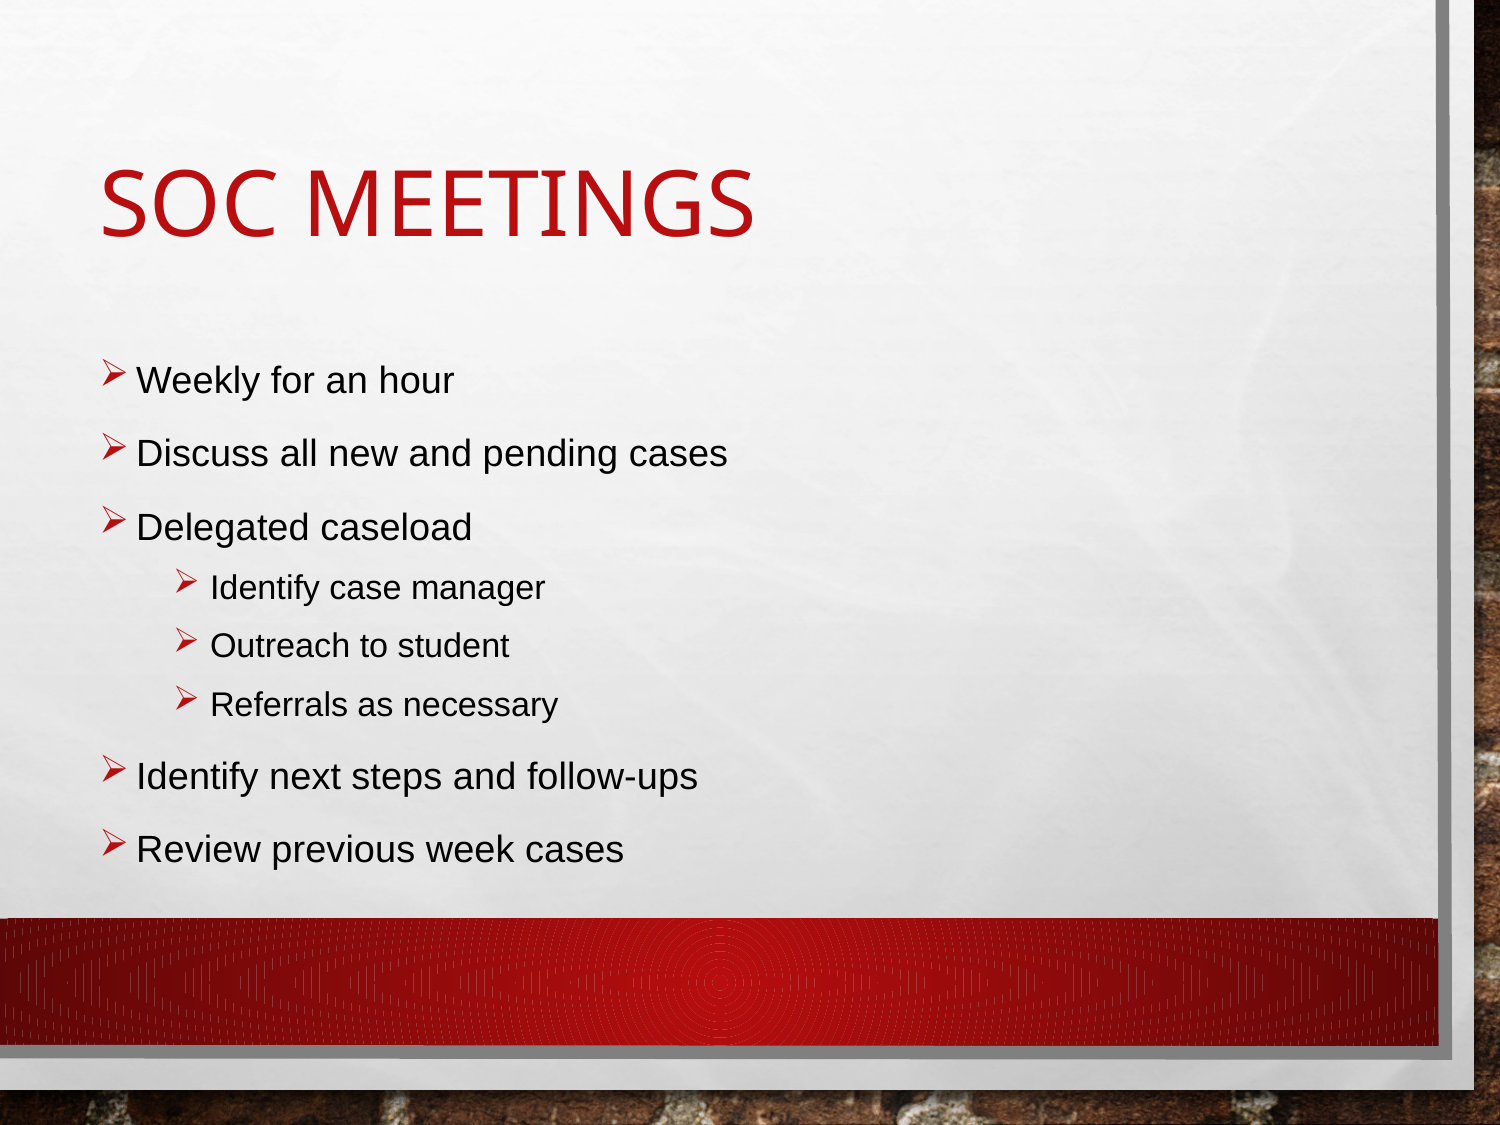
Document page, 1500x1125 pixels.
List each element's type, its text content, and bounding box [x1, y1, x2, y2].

picture [0, 0, 1500, 1125]
list Weekly for an hour Discuss all new and pending cases Delegated caseload Identify case manager Outreach to student Referrals as necessary Identify next steps and follow-ups Review previous week cases [84, 338, 1364, 882]
title SOC Meetings [84, 112, 1364, 302]
